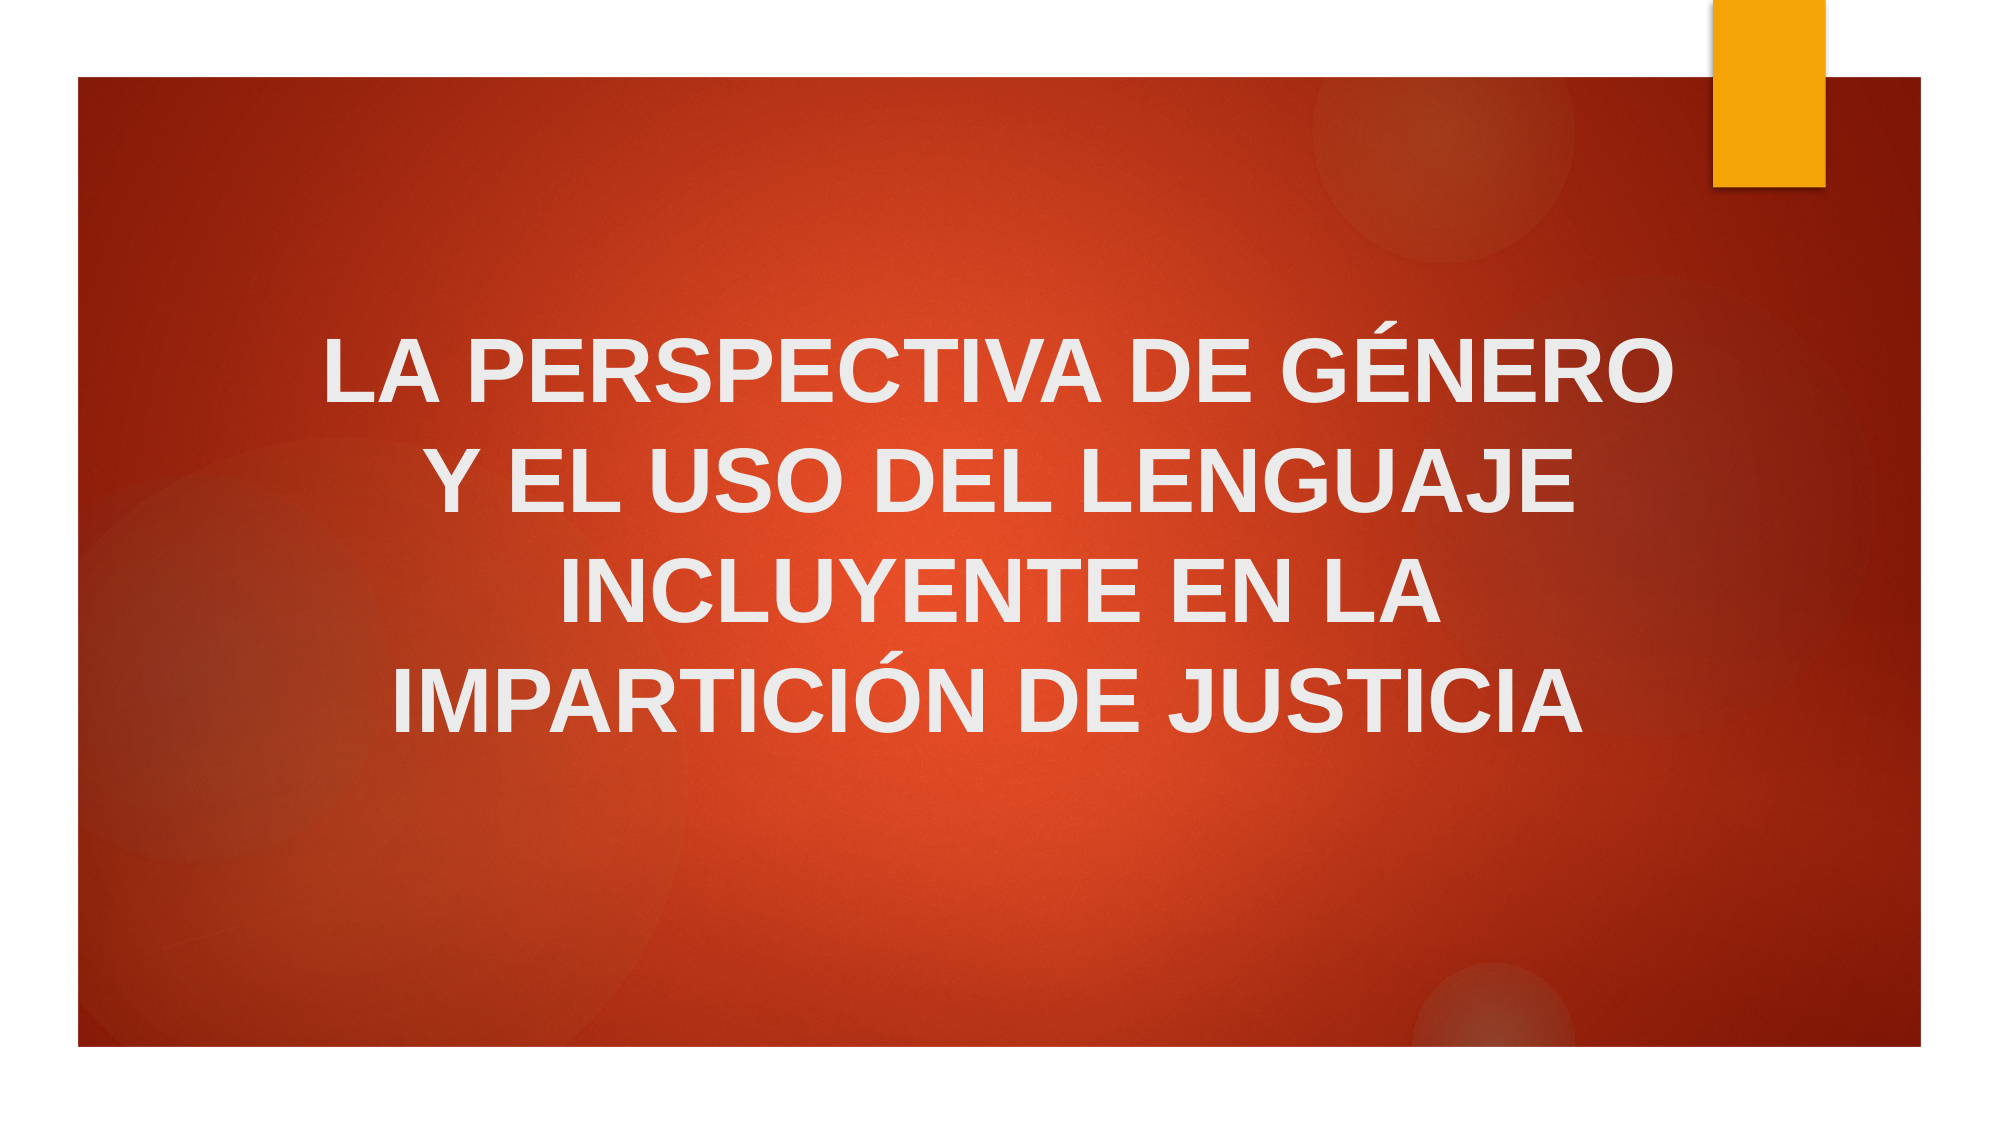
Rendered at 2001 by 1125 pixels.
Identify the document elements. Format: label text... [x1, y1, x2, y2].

title LA PERSPECTIVA DE GÉNERO Y EL USO DEL LENGUAJE INCLUYENTE EN LA IMPARTICIÓN DE JUSTICIA [276, 119, 1724, 759]
